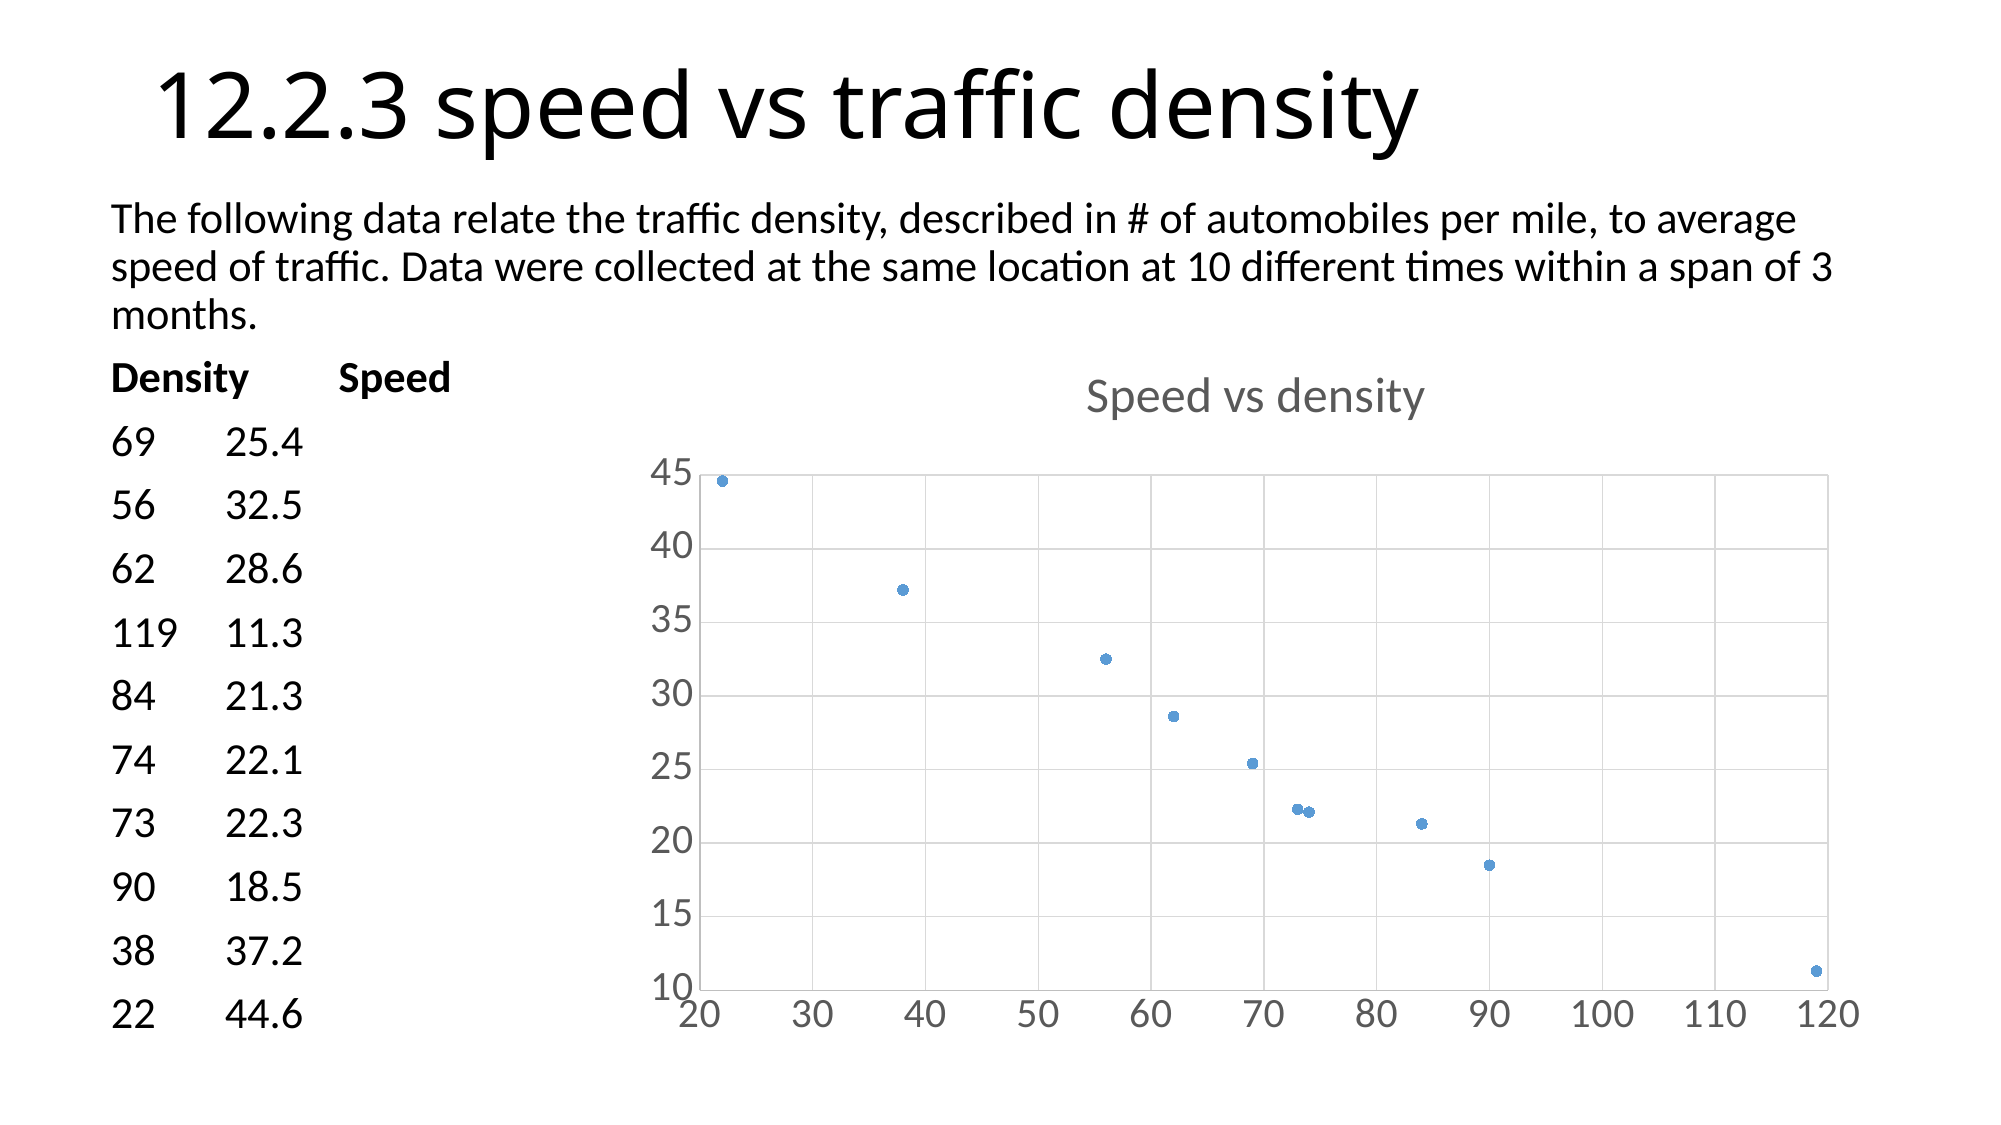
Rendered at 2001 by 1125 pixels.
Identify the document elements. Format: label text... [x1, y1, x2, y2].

chart [624, 337, 1887, 1053]
title 12.2.3 speed vs traffic density [137, 0, 1863, 188]
list The following data relate the traffic density, described in # of automobiles per mile, to average speed of traffic. Data were collected at the same location at 10 different times within a span of 3 months. Density Speed 69 25.4 56 32.5 62 28.6 119 11.3 84 21.3 74 22.1 73 22.3 90 18.5 38 37.2 22 44.6 [95, 188, 1863, 1053]
